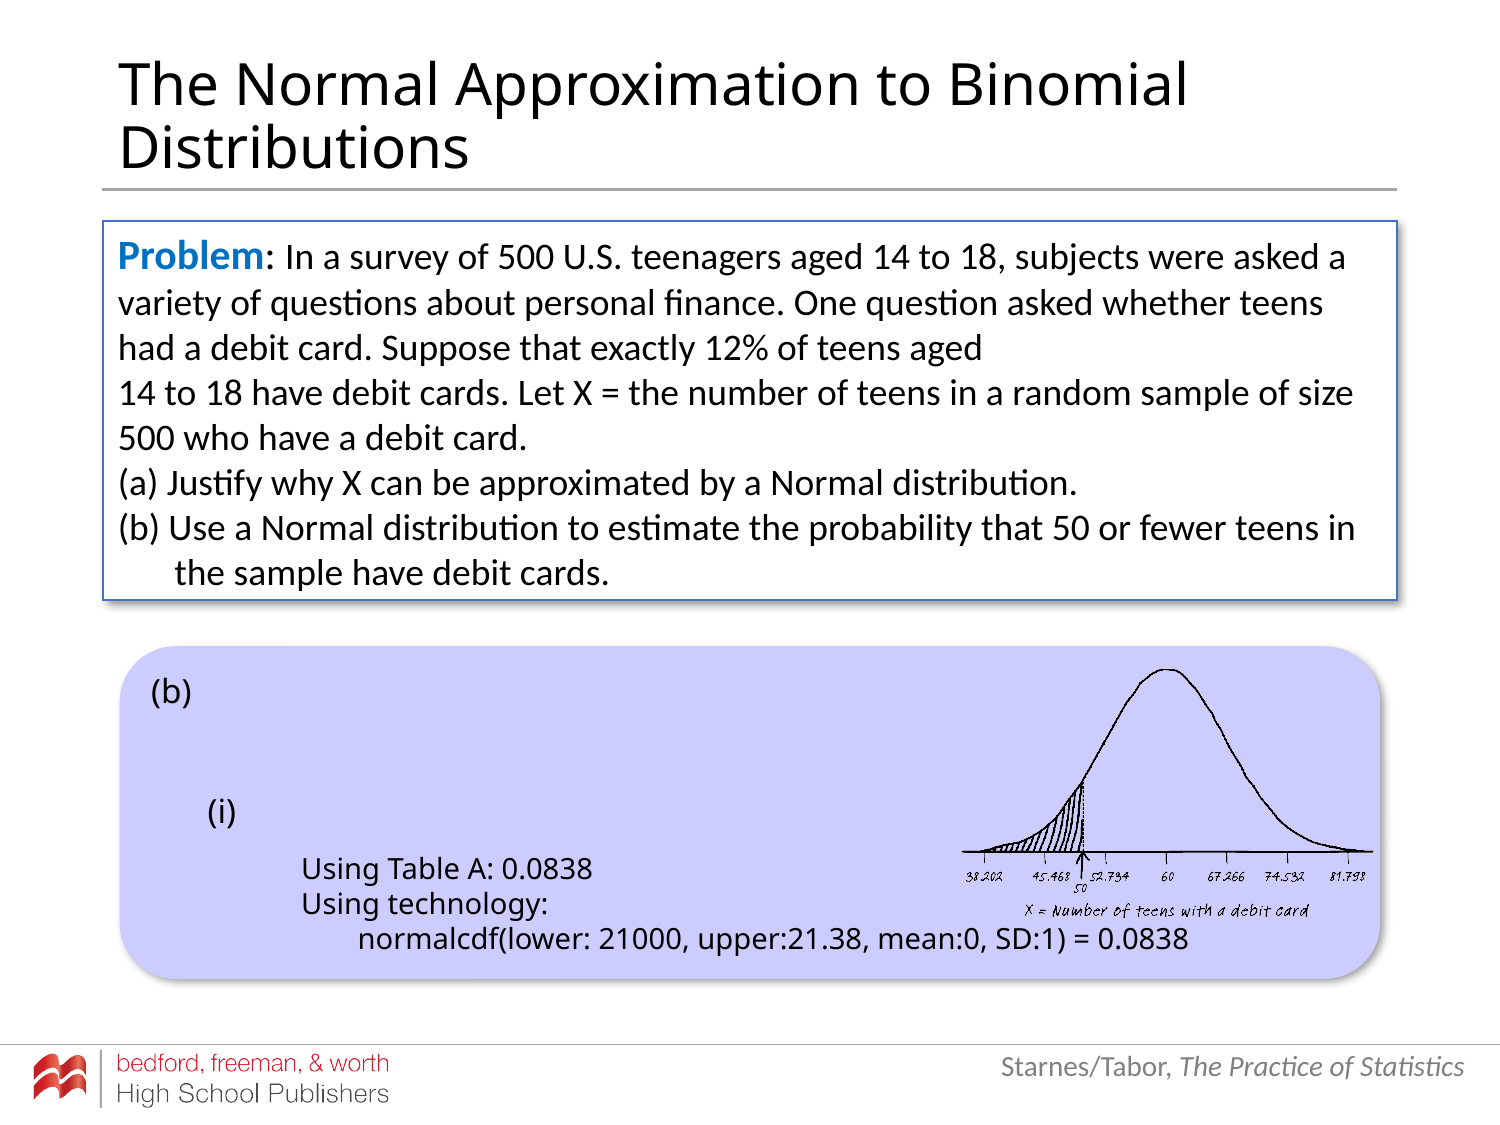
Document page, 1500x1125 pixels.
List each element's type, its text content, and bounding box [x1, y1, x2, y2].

title The Normal Approximation to Binomial Distributions [103, 59, 1397, 178]
picture [30, 1046, 392, 1111]
text_box Problem: In a survey of 500 U.S. teenagers aged 14 to 18, subjects were asked a variety of questions about personal finance. One question asked whether teens had a debit card. Suppose that exactly 12% of teens aged 14 to 18 have debit cards. Let X = the number of teens in a random sample of size 500 who have a debit card. (a) Justify why X can be approximated by a Normal distribution. (b) Use a Normal distribution to estimate the probability that 50 or fewer teens in the sample have debit cards. [102, 220, 1398, 601]
picture [953, 663, 1380, 928]
